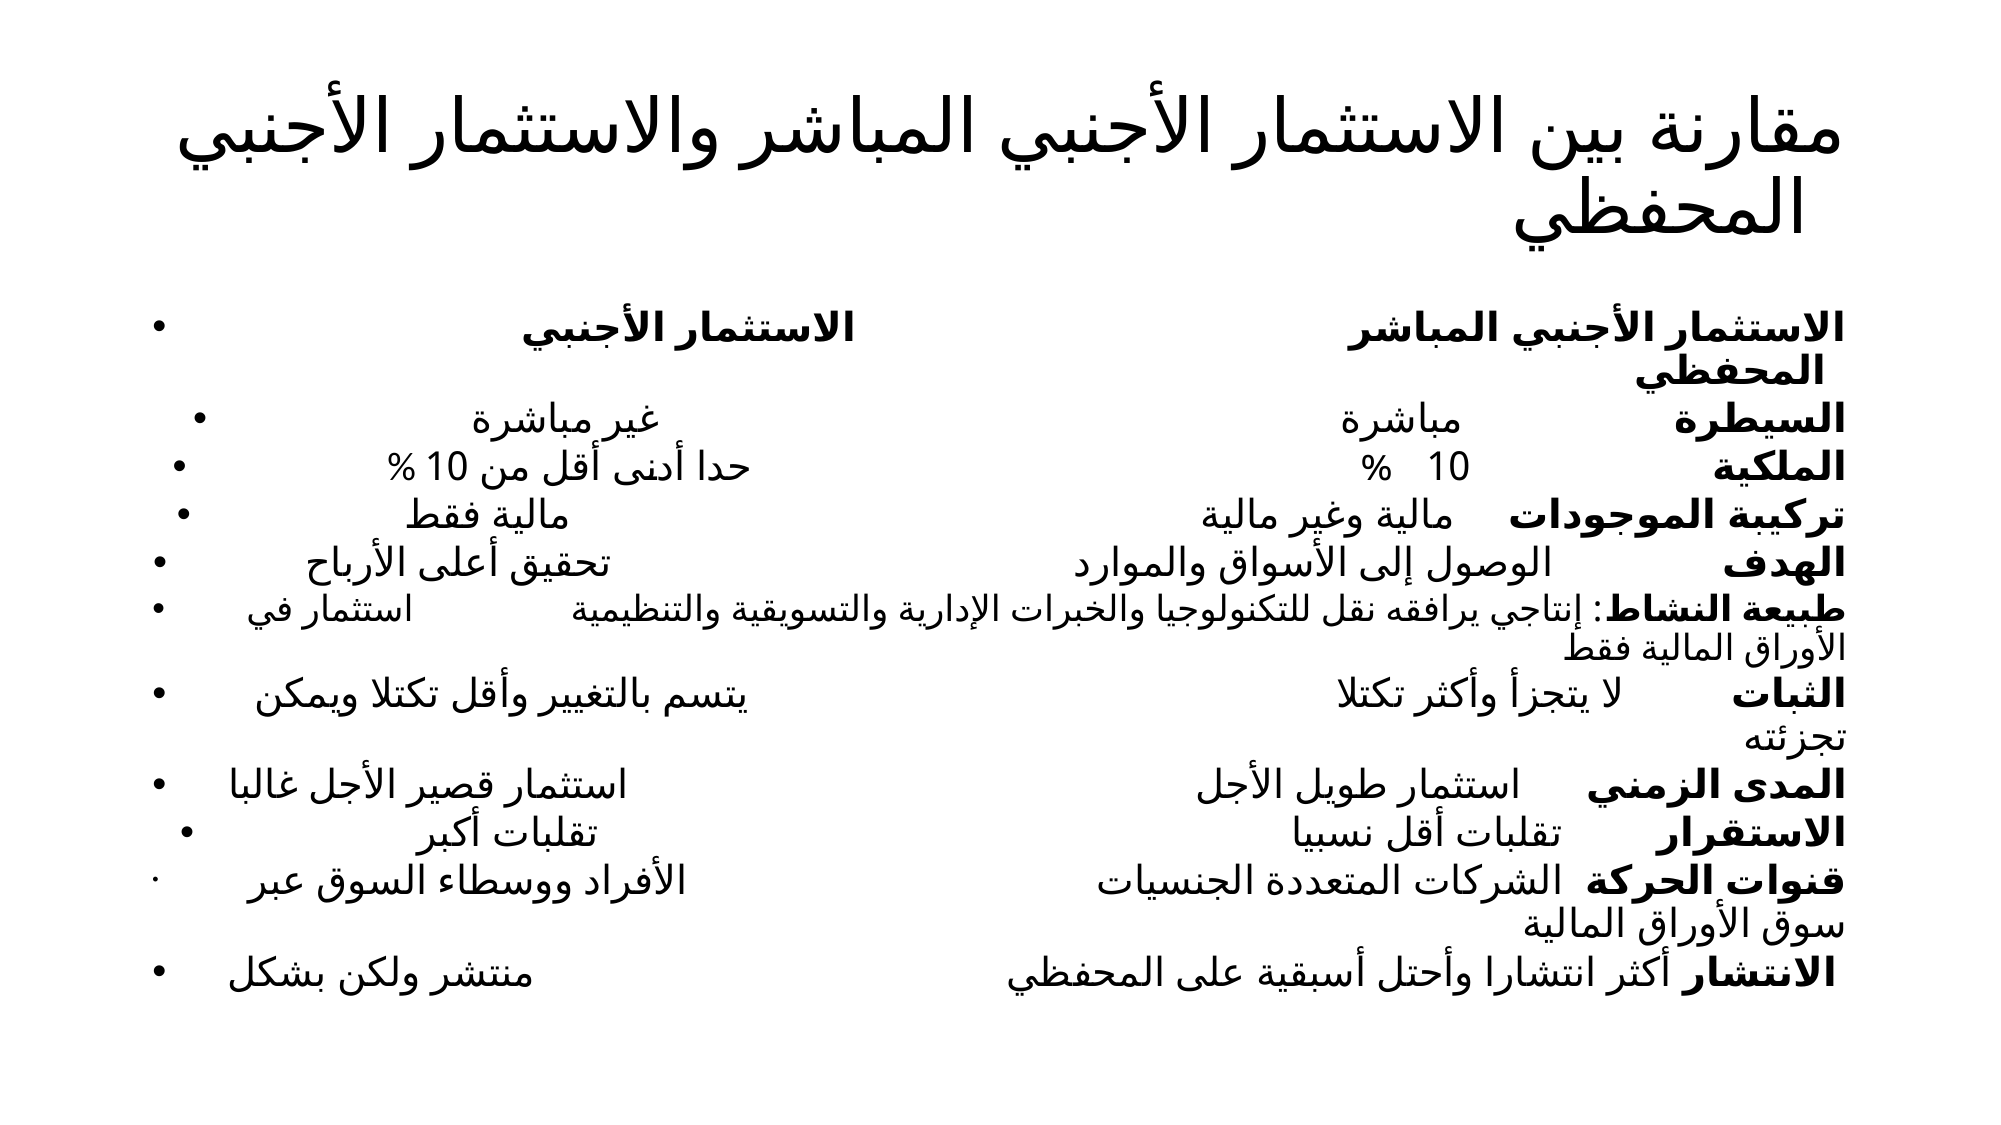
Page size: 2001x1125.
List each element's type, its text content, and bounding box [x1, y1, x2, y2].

title مقارنة بين الاستثمار الأجنبي المباشر والاستثمار الأجنبي المحفظي [137, 59, 1863, 278]
list الاستثمار الأجنبي المباشر الاستثمار الأجنبي المحفظي السيطرة مباشرة غير مباشرة % الملكية 10 % حدا أدنى أقل من 10 تركيبة الموجودات مالية وغير مالية مالية فقط الهدف الوصول إلى الأسواق والموارد تحقيق أعلى الأرباح طبيعة النشاط: إنتاجي يرافقه نقل للتكنولوجيا والخبرات الإدارية والتسويقية والتنظيمية استثمار في الأوراق المالية فقط الثبات لا يتجزأ وأكثر تكتلا يتسم بالتغيير وأقل تكتلا ويمكن تجزئته المدى الزمني استثمار طويل الأجل استثمار قصير الأجل غالبا الاستقرار تقلبات أقل نسبيا تقلبات أكبر قنوات الحركة الشركات المتعددة الجنسيات الأفراد ووسطاء السوق عبر سوق الأوراق المالية الانتشار أكثر انتشارا وأحتل أسبقية على المحفظي منتشر ولكن بشكل [137, 299, 1863, 1014]
